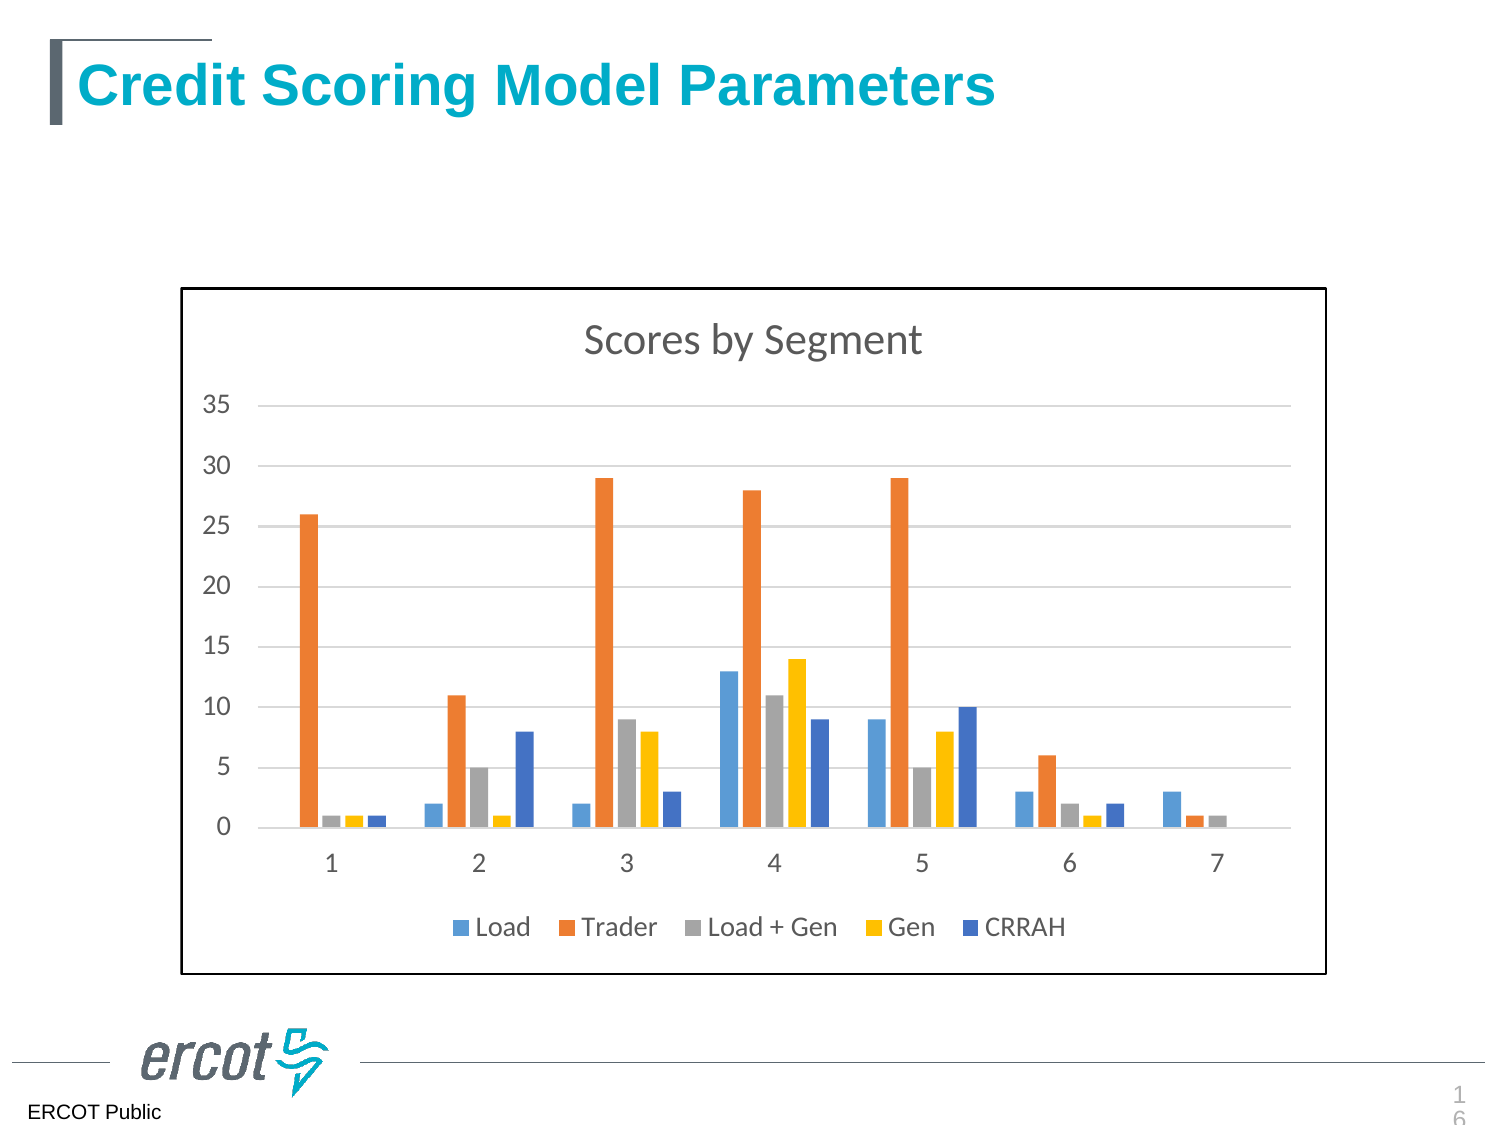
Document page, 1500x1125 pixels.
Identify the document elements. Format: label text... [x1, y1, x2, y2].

picture [137, 1024, 332, 1100]
title Credit Scoring Model Parameters [62, 39, 1450, 138]
picture [180, 286, 1328, 976]
slide_number 16 [1437, 1076, 1475, 1112]
